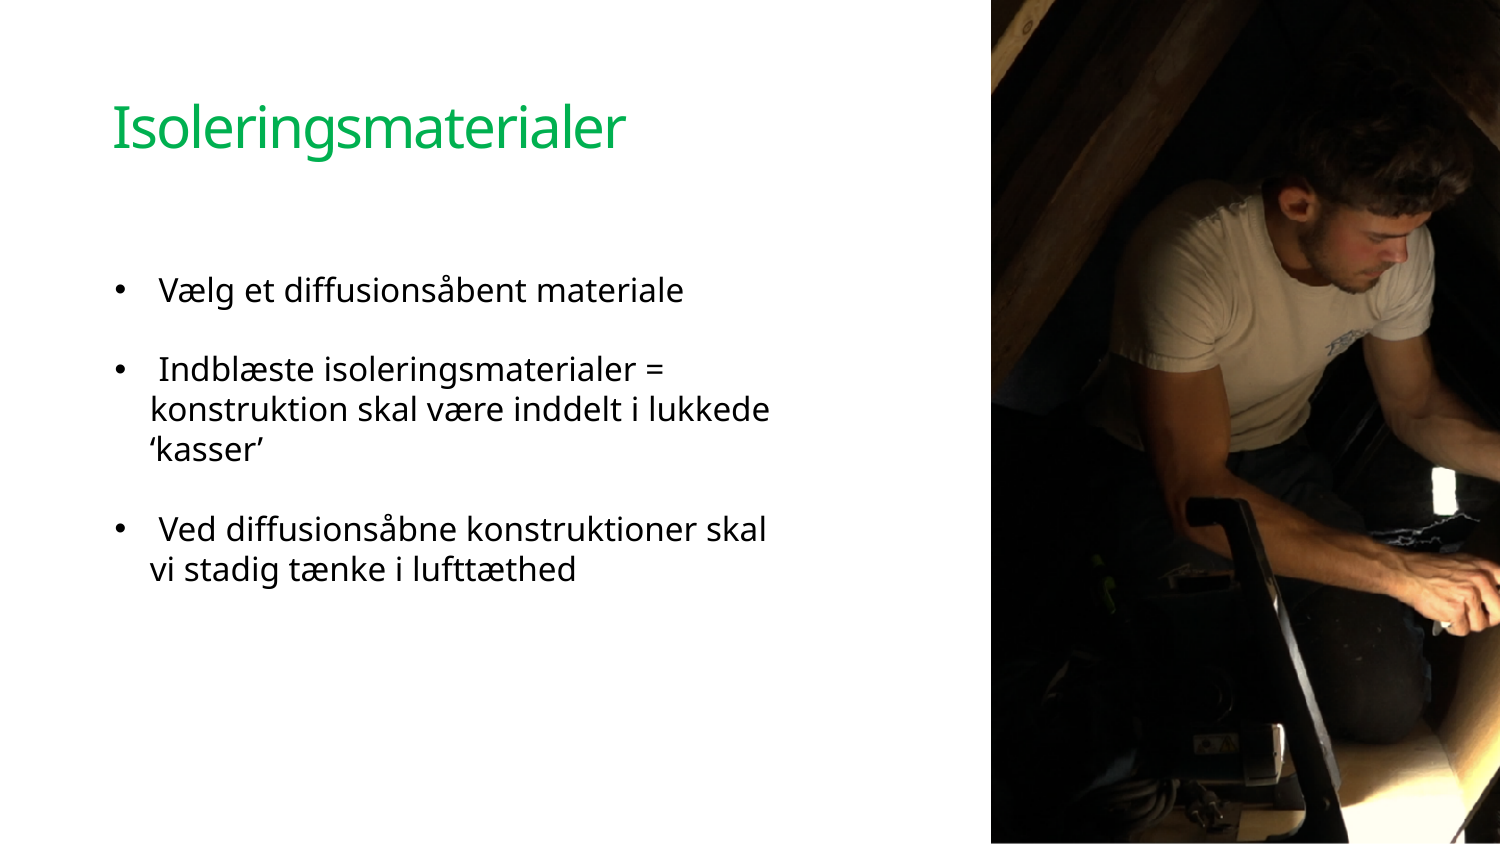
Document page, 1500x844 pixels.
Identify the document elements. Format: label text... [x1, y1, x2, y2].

text_box Isoleringsmaterialer [98, 71, 984, 191]
picture [990, 0, 1500, 844]
text_box Vælg et diffusionsåbent materiale Indblæste isoleringsmaterialer = konstruktion skal være inddelt i lukkede ‘kasser’ Ved diffusionsåbne konstruktioner skal vi stadig tænke i lufttæthed [114, 228, 800, 589]
